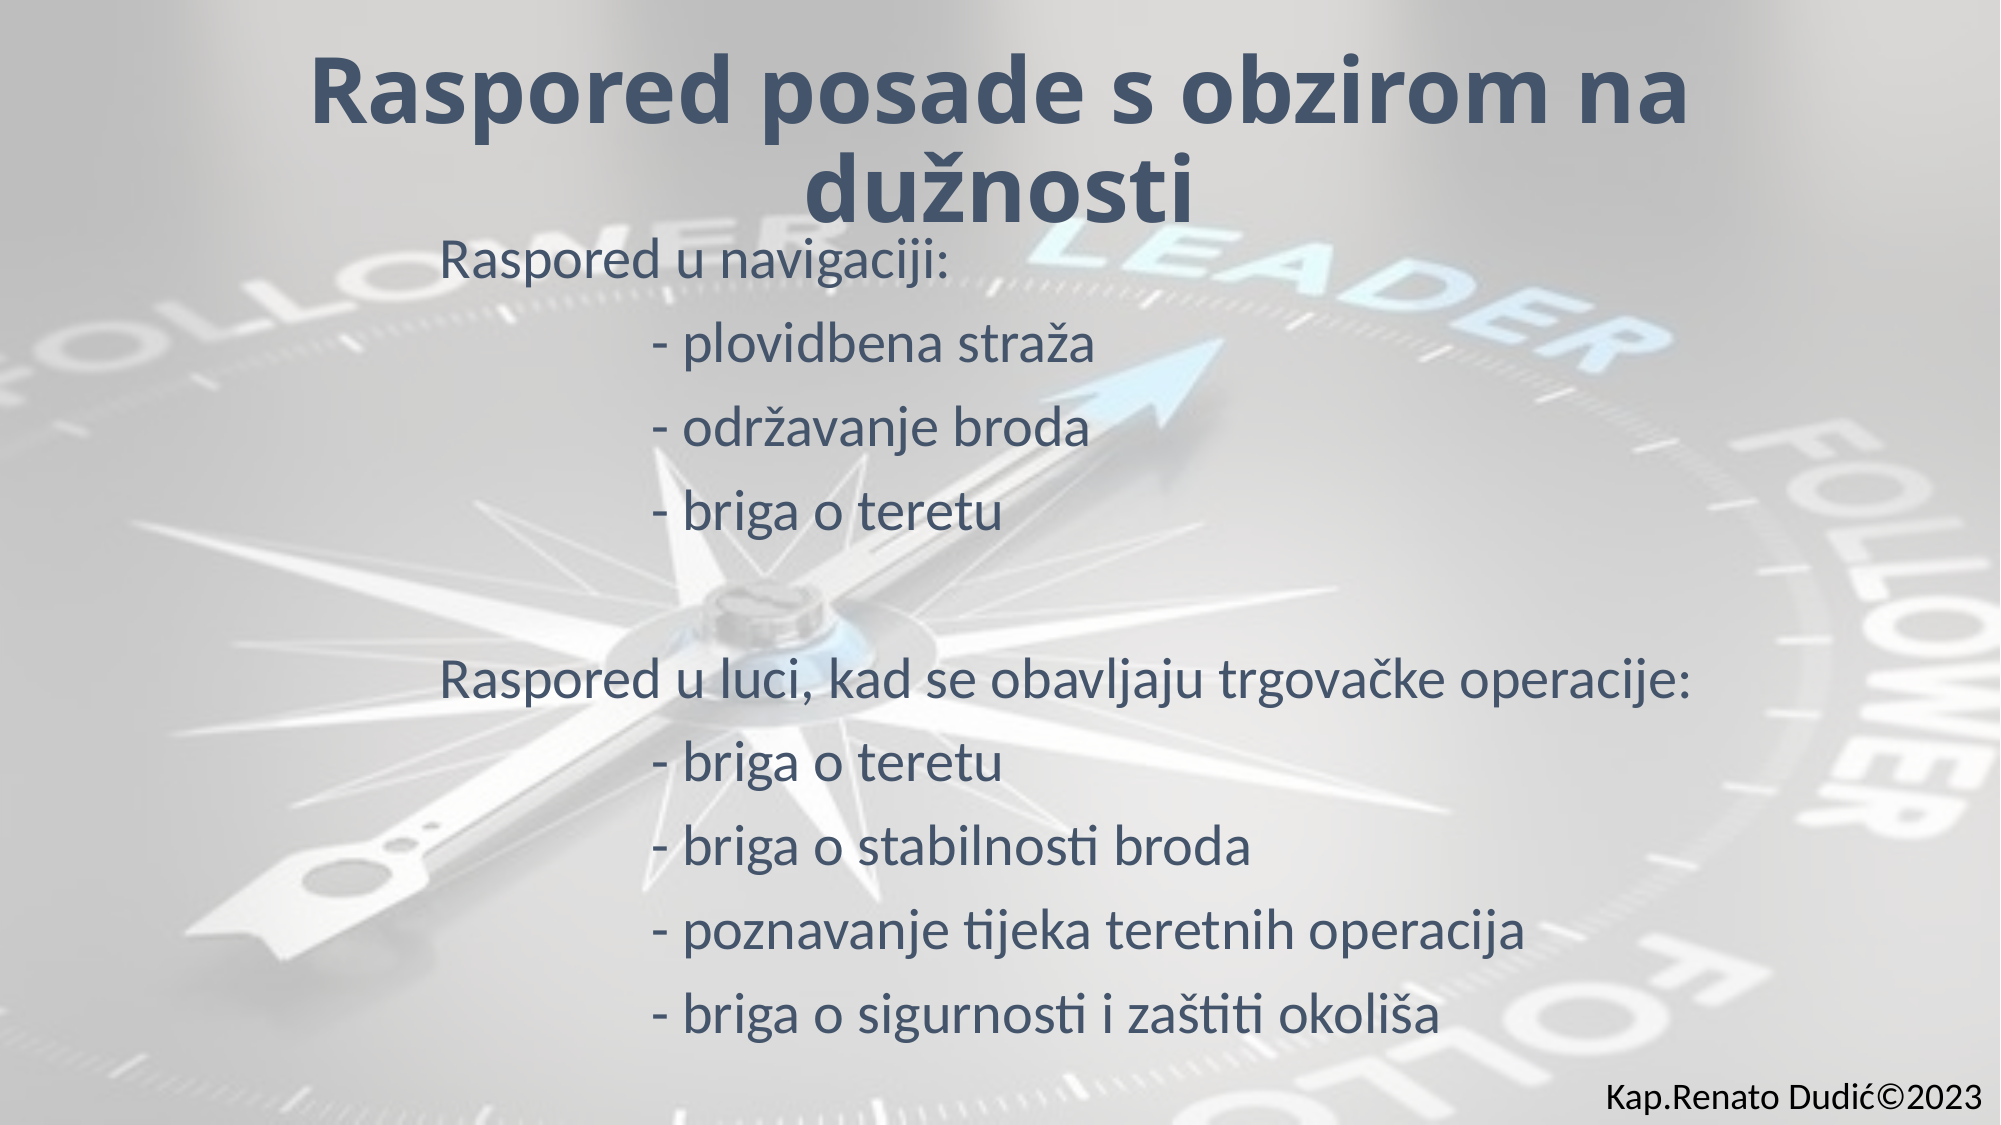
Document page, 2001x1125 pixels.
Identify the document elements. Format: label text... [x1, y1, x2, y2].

title Raspored posade s obzirom na dužnosti [137, 34, 1863, 252]
list Raspored u navigaciji: - plovidbena straža - održavanje broda - briga o teretu Raspored u luci, kad se obavljaju trgovačke operacije: - briga o teretu - briga o stabilnosti broda - poznavanje tijeka teretnih operacija - briga o sigurnosti i zaštiti okoliša [424, 252, 1781, 1125]
text_box Kap.Renato Dudić©2023 [1591, 1064, 1998, 1125]
